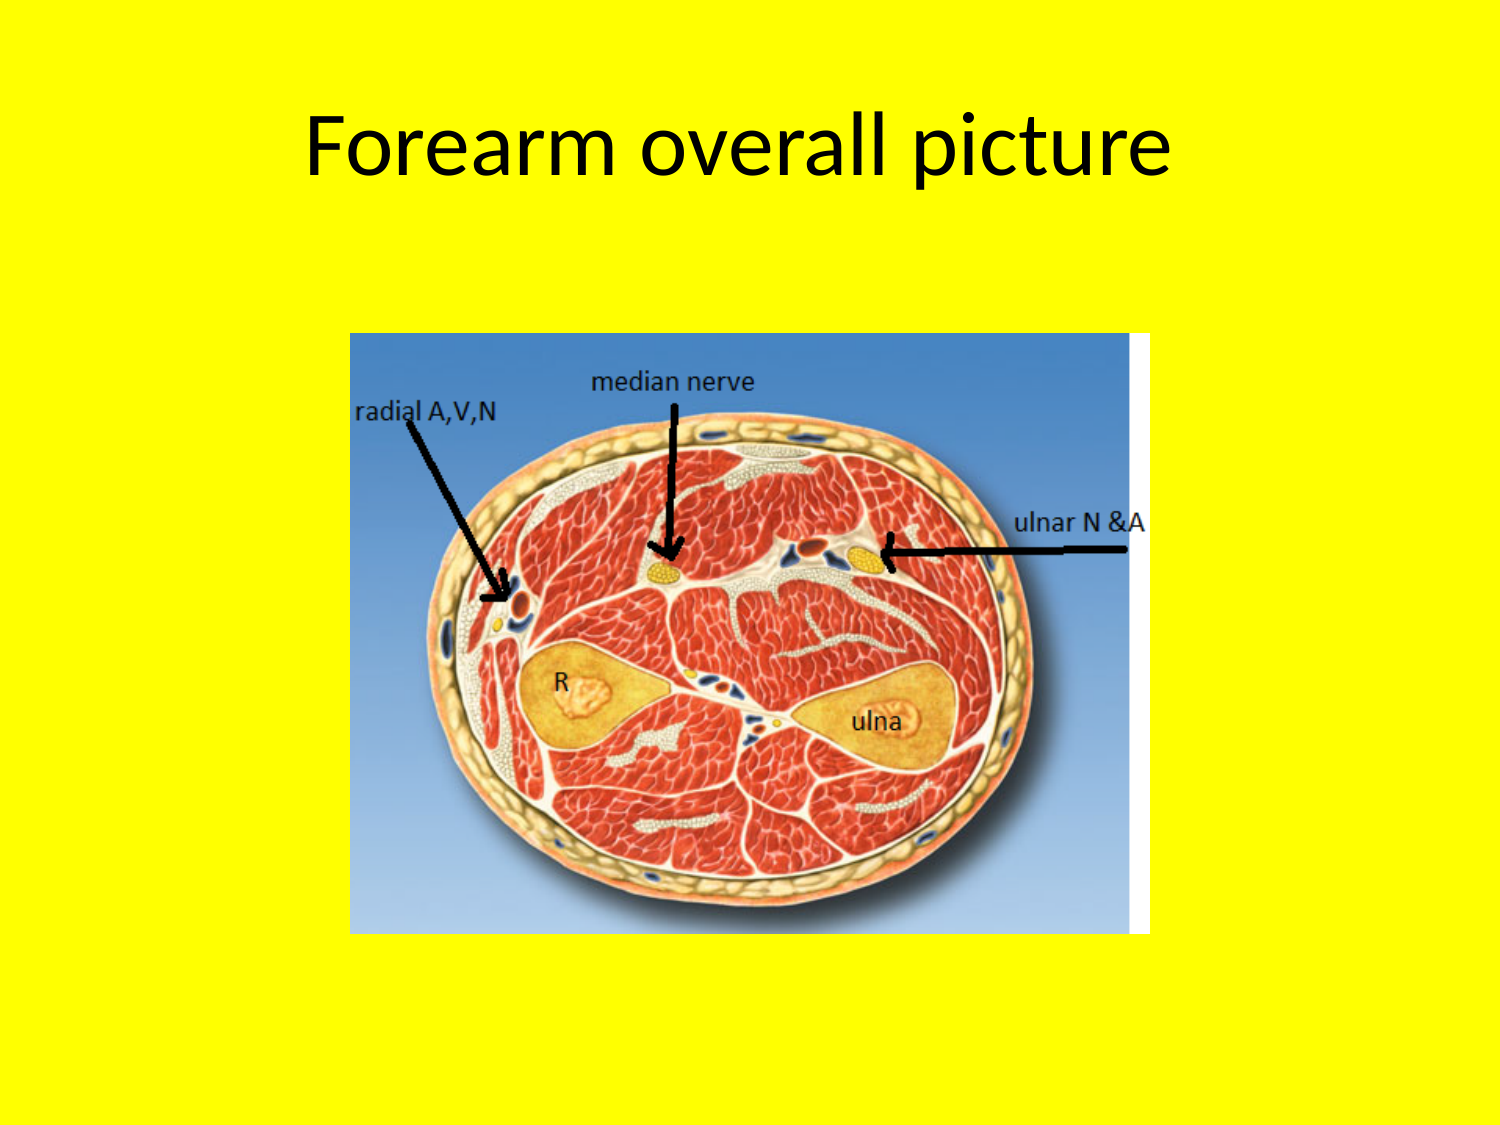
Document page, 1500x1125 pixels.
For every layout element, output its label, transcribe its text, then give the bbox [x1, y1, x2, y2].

title Forearm overall picture [75, 45, 1425, 233]
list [350, 333, 1150, 934]
